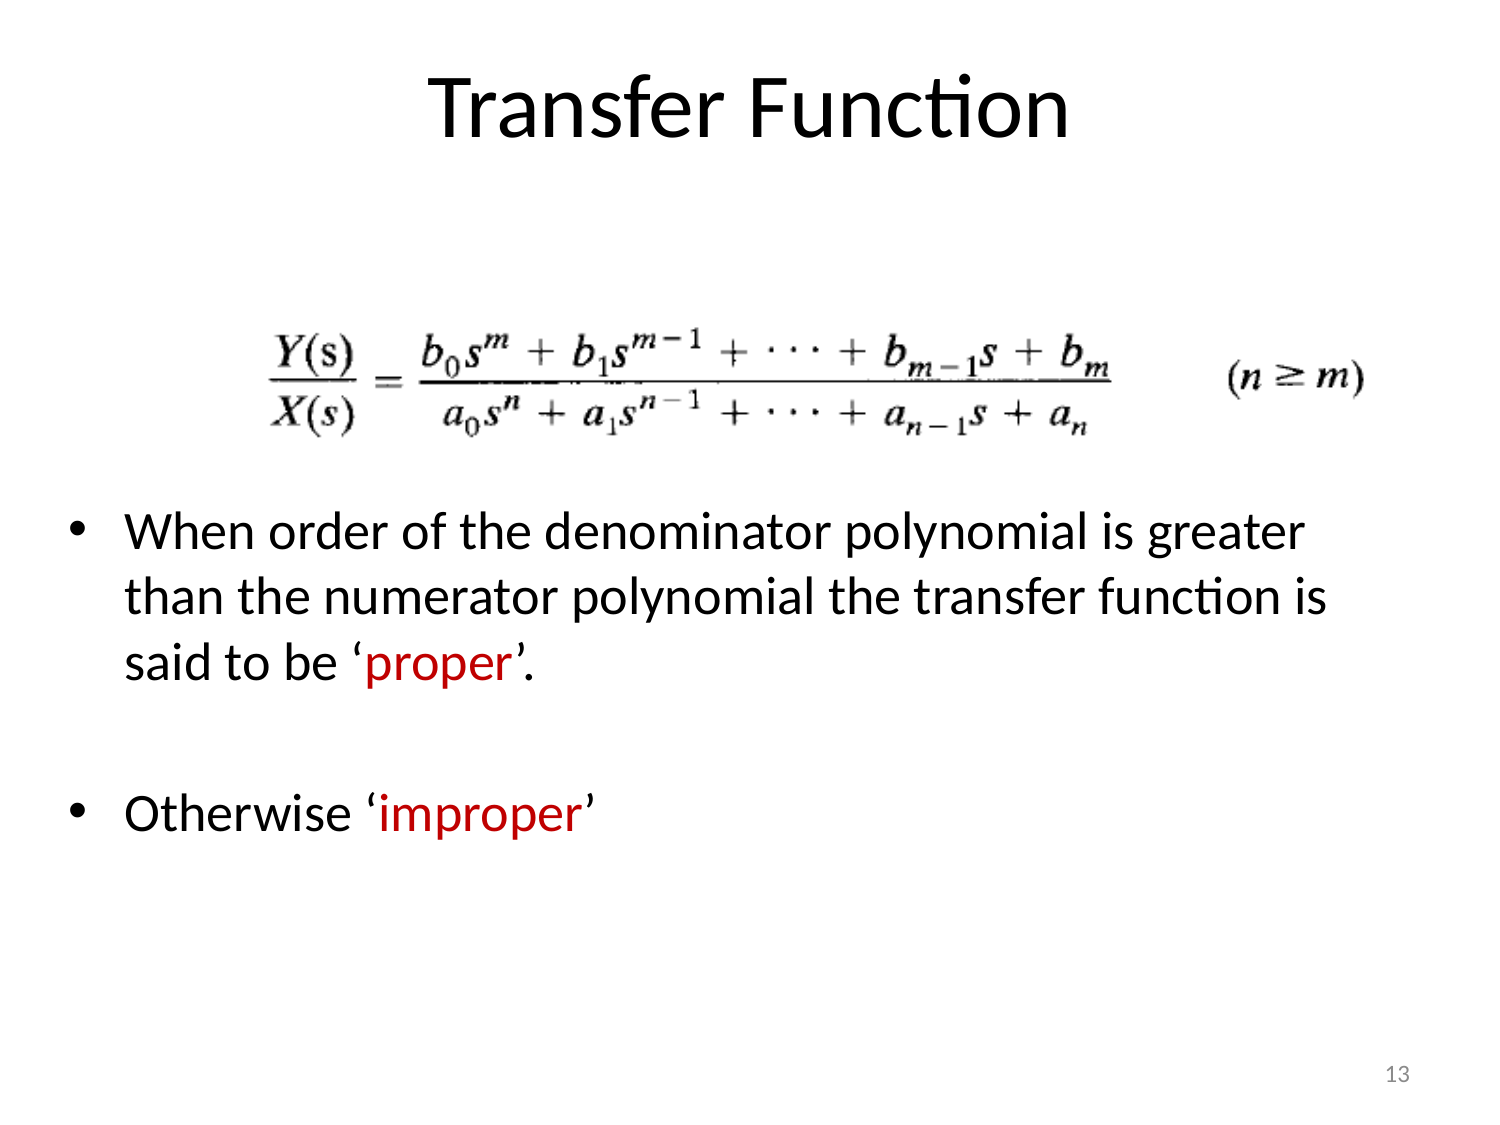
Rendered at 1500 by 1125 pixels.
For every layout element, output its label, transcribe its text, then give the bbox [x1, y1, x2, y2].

picture [1210, 342, 1389, 413]
picture [253, 302, 1156, 445]
slide_number 13 [1074, 1042, 1425, 1103]
title Transfer Function [75, 7, 1425, 195]
list When order of the denominator polynomial is greater than the numerator polynomial the transfer function is said to be ‘proper’. Otherwise ‘improper’ [53, 184, 1404, 927]
